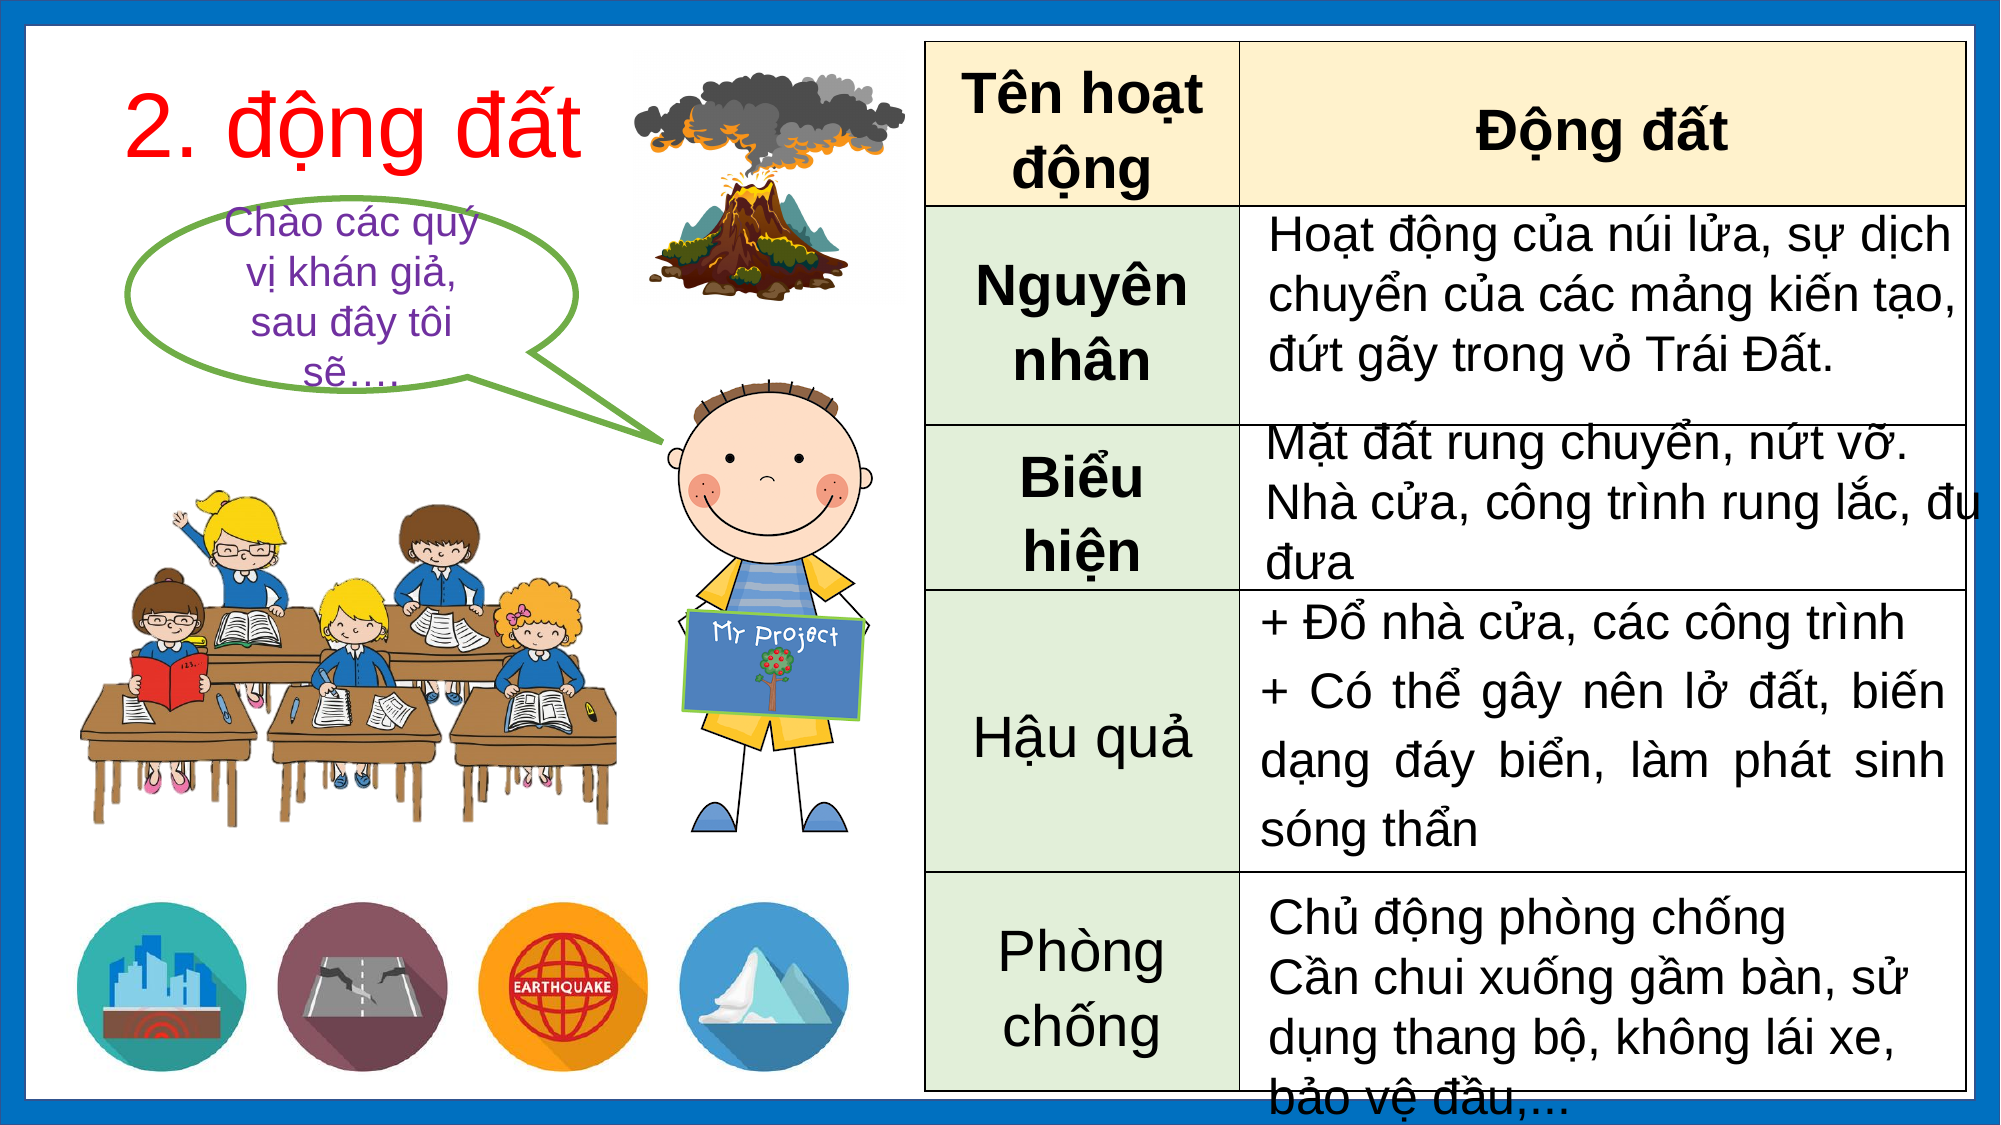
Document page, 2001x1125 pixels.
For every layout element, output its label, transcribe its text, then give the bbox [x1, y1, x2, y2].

table_cell Nguyên nhân [926, 207, 1239, 424]
picture [651, 354, 887, 867]
picture [39, 890, 886, 1084]
text_box Hoạt động của núi lửa, sự dịch chuyển của các mảng kiến tạo, đứt gãy trong vỏ Trái Đất. [1253, 194, 2000, 390]
table_header Tên hoạt động [926, 42, 1239, 205]
table_cell Hậu quả [926, 591, 1239, 871]
table_cell [1240, 873, 1965, 1090]
text_box Chào các quý vị khán giả, sau đây tôi sẽ…. [127, 198, 646, 437]
text_box Mặt đất rung chuyển, nứt vỡ. Nhà cửa, công trình rung lắc, đu đưa [1250, 402, 2000, 598]
text_box + Đổ nhà cửa, các công trình + Có thể gây nên lở đất, biến dạng đáy biển, làm phát sinh sóng thẩn [1245, 573, 1962, 864]
text_box 2. động đất [52, 58, 627, 184]
table_cell Phòng chống [926, 873, 1239, 1090]
text_box [0, 0, 2000, 1125]
table_header Động đất [1240, 42, 1965, 205]
table_cell [1240, 591, 1965, 871]
table_cell [1240, 207, 1965, 424]
picture [632, 50, 906, 305]
picture [79, 490, 626, 829]
table_cell [1240, 426, 1250, 589]
text_box Chủ động phòng chống Cần chui xuống gầm bàn, sử dụng thang bộ, không lái xe, bảo vệ đầu,... [1253, 877, 1954, 1125]
table_cell Biểu hiện [926, 426, 1239, 589]
